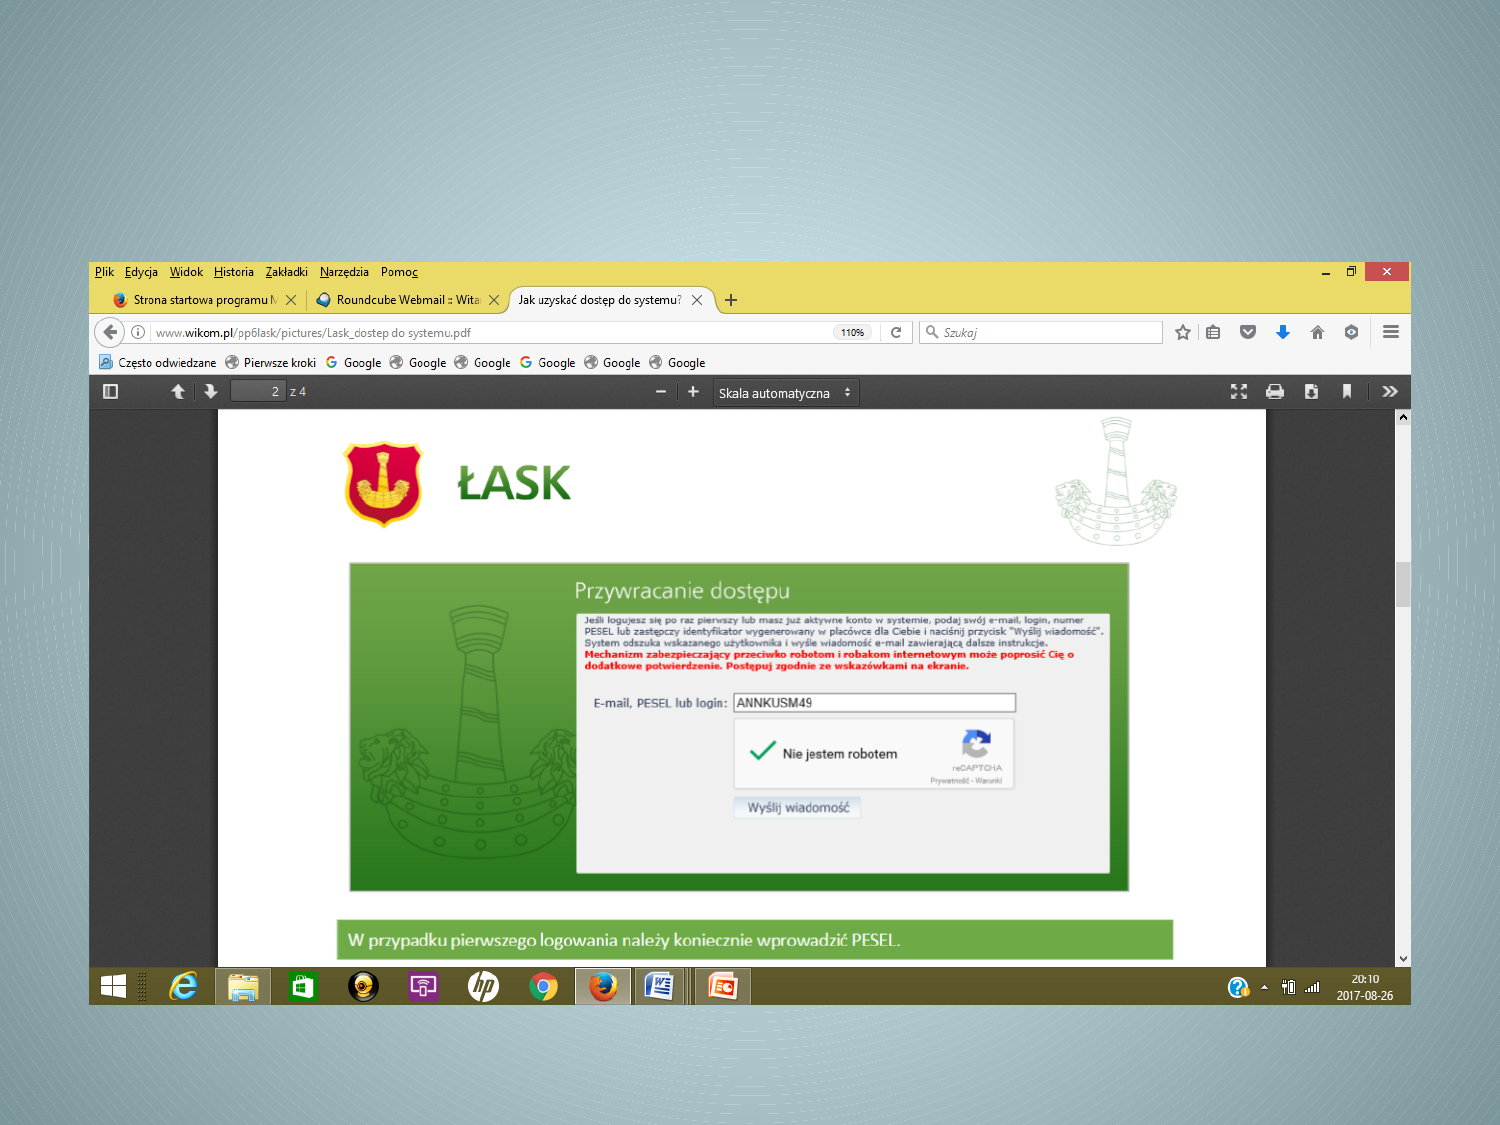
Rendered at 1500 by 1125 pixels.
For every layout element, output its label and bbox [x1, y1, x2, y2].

list [89, 262, 1411, 1006]
